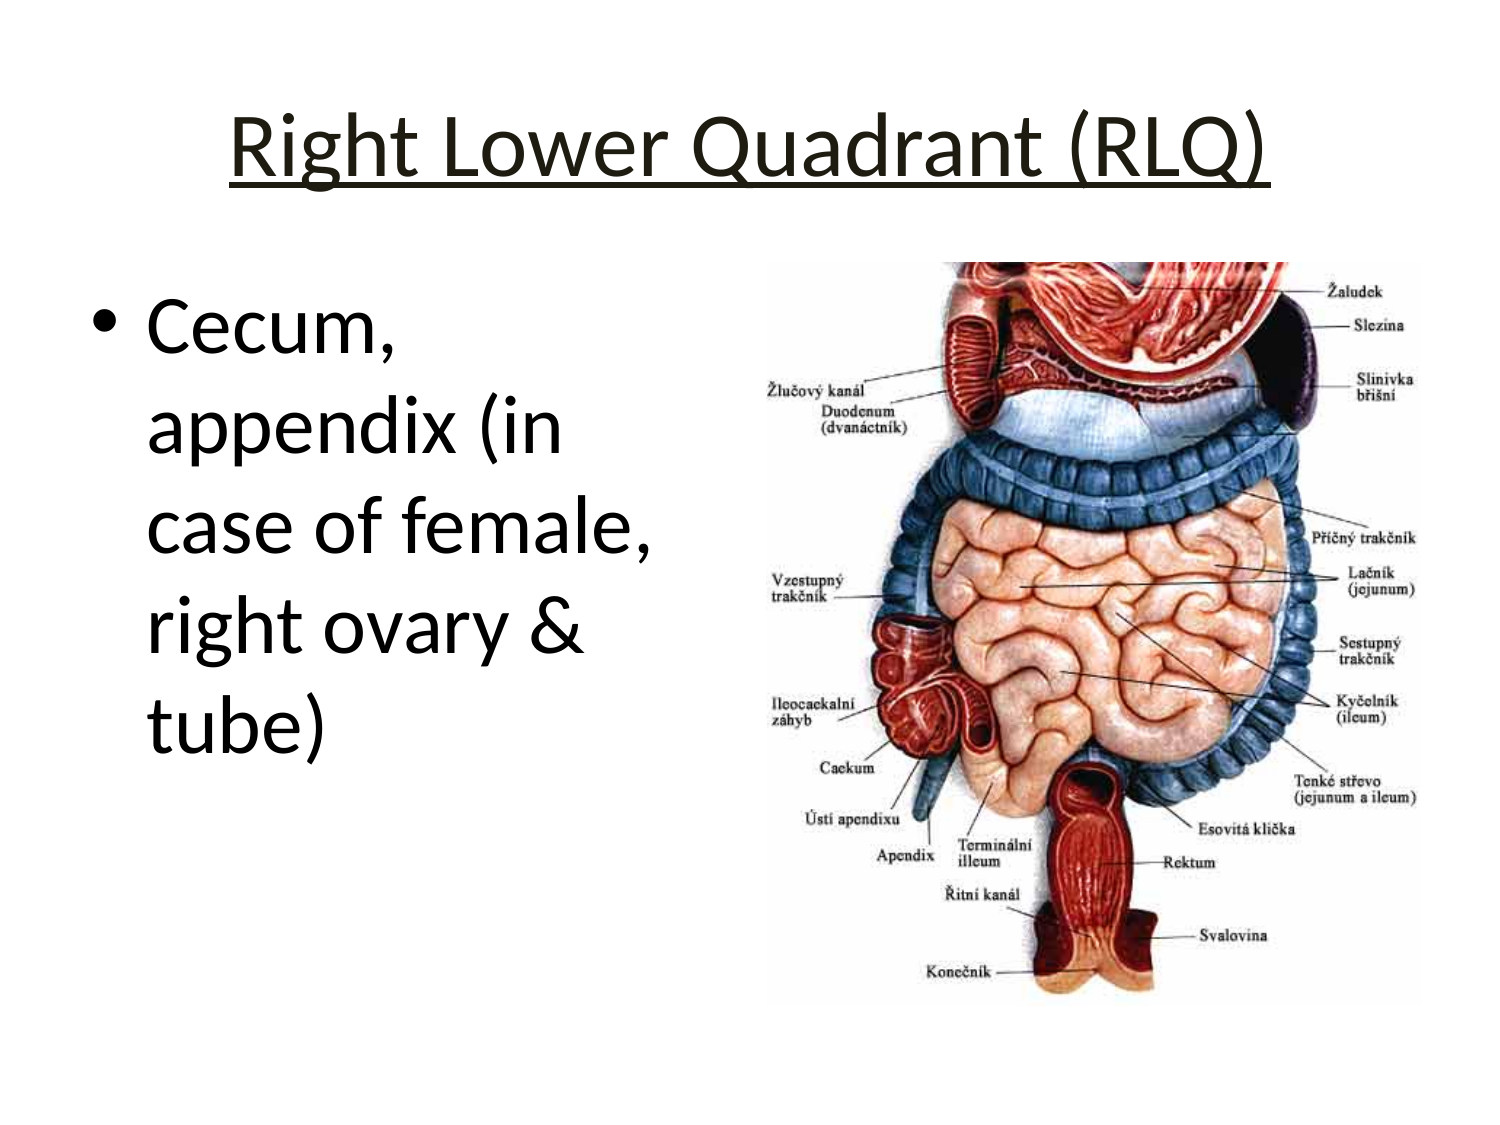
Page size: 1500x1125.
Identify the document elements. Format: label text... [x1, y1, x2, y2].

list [766, 262, 1422, 1006]
title Right Lower Quadrant (RLQ) [75, 45, 1425, 234]
list Cecum, appendix (in case of female, right ovary & tube) [75, 262, 738, 1006]
